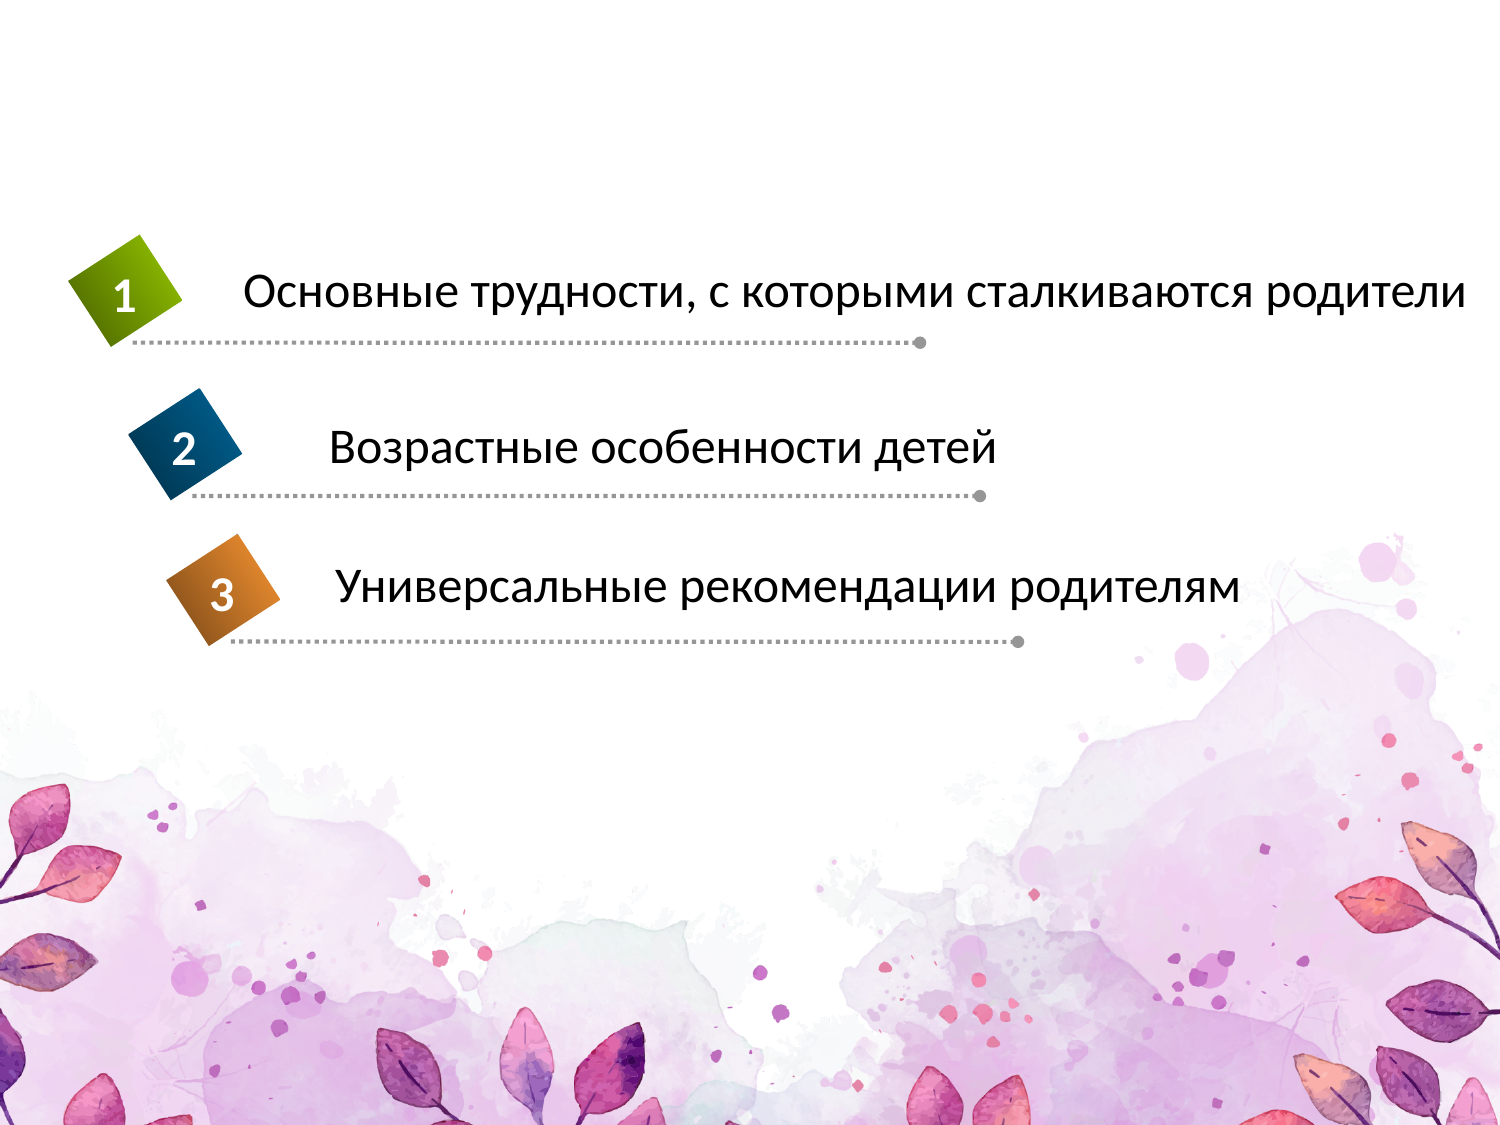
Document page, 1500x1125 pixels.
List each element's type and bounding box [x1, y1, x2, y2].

text_box [142, 404, 1017, 496]
text_box [82, 250, 1489, 343]
text_box [180, 544, 1262, 642]
picture [0, 0, 1500, 1125]
